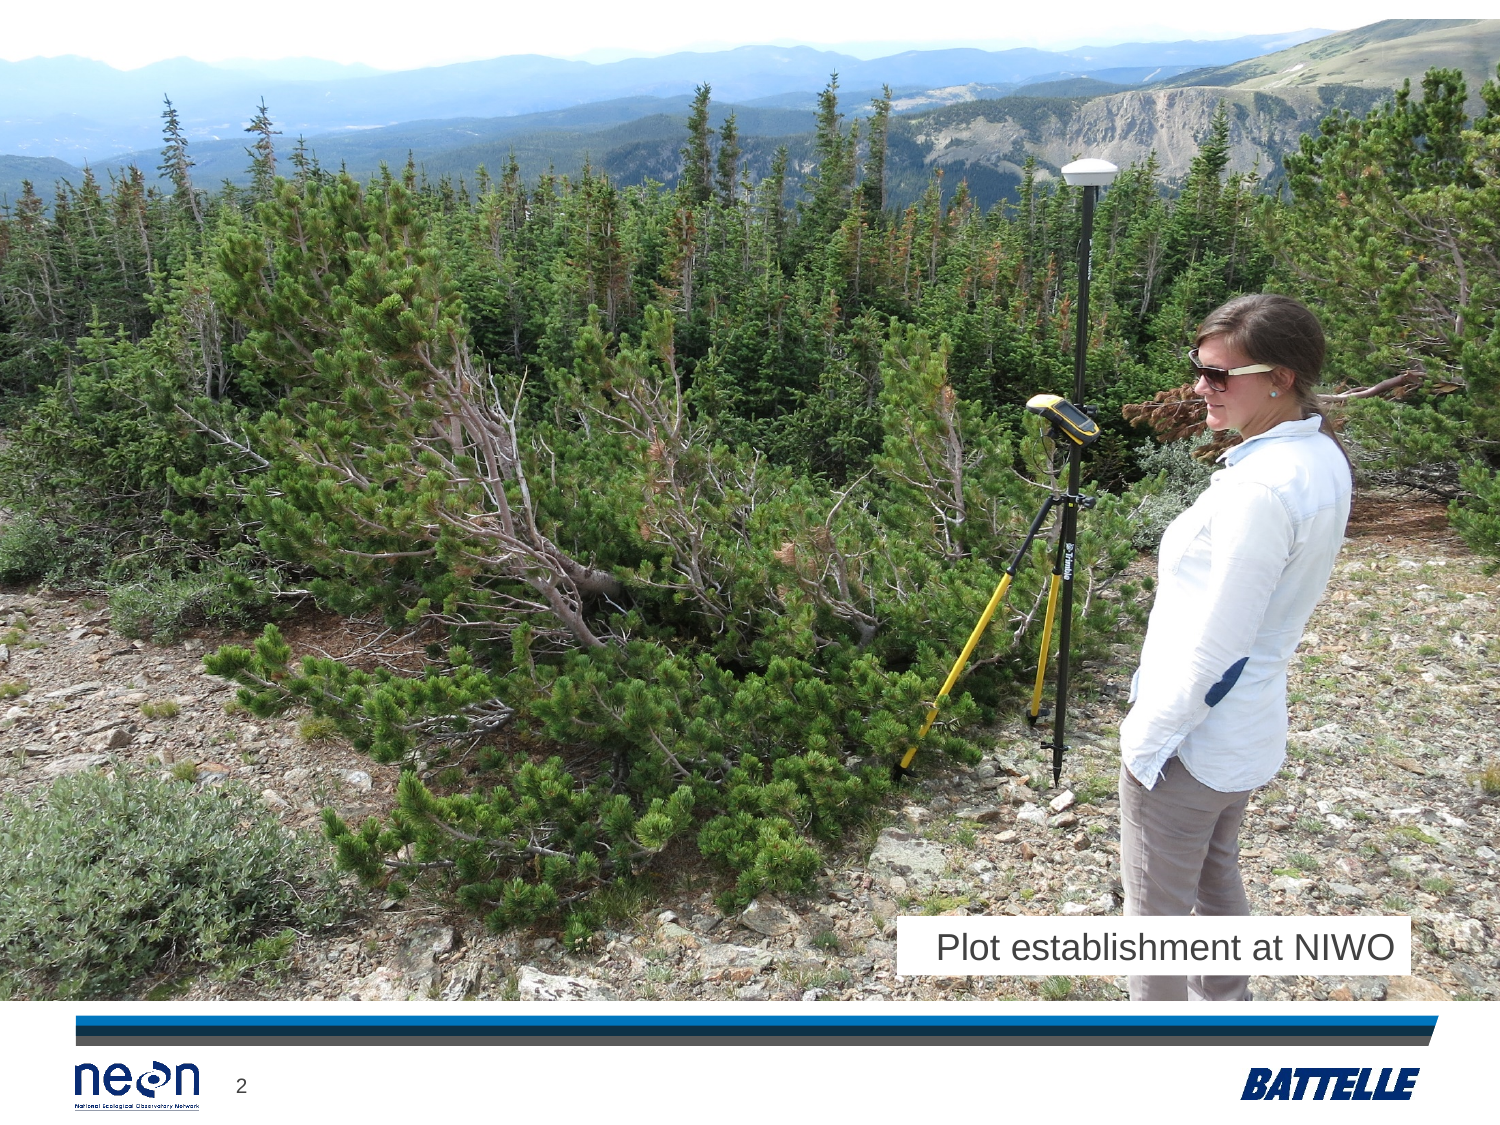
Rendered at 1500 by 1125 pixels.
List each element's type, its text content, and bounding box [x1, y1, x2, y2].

picture [75, 1061, 199, 1111]
picture [1240, 1068, 1420, 1100]
slide_number 2 [235, 1068, 328, 1102]
picture [0, 19, 1500, 1002]
